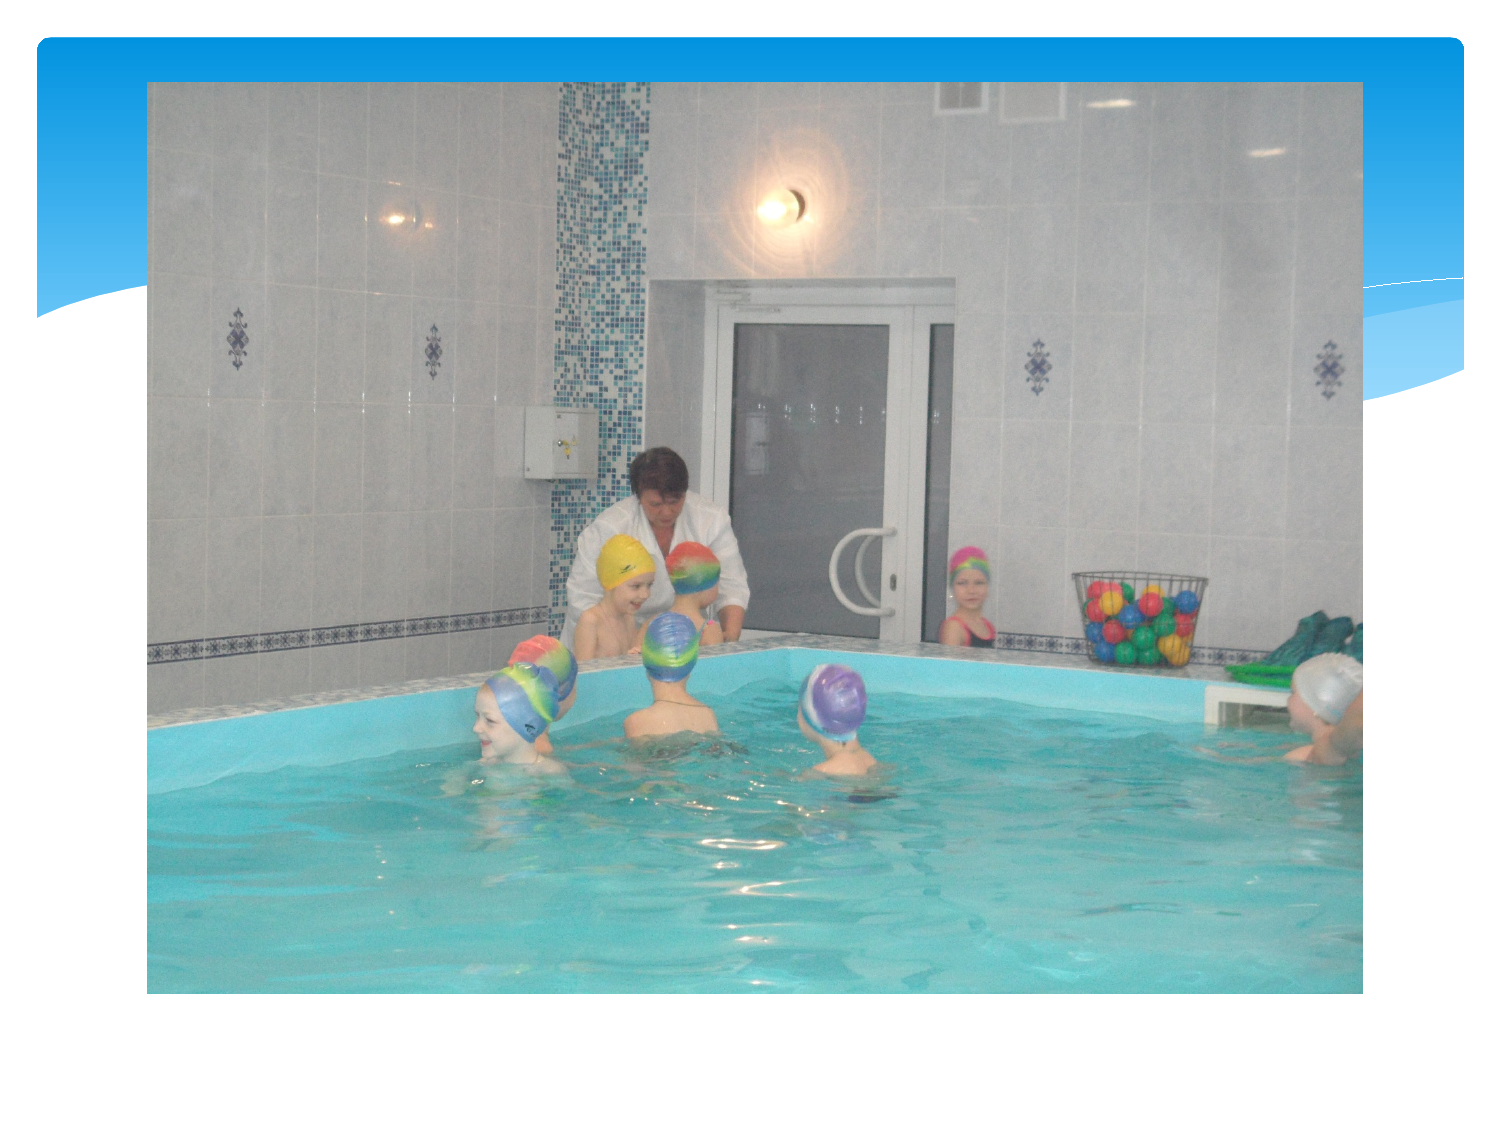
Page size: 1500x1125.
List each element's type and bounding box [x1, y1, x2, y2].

list [147, 82, 1363, 995]
